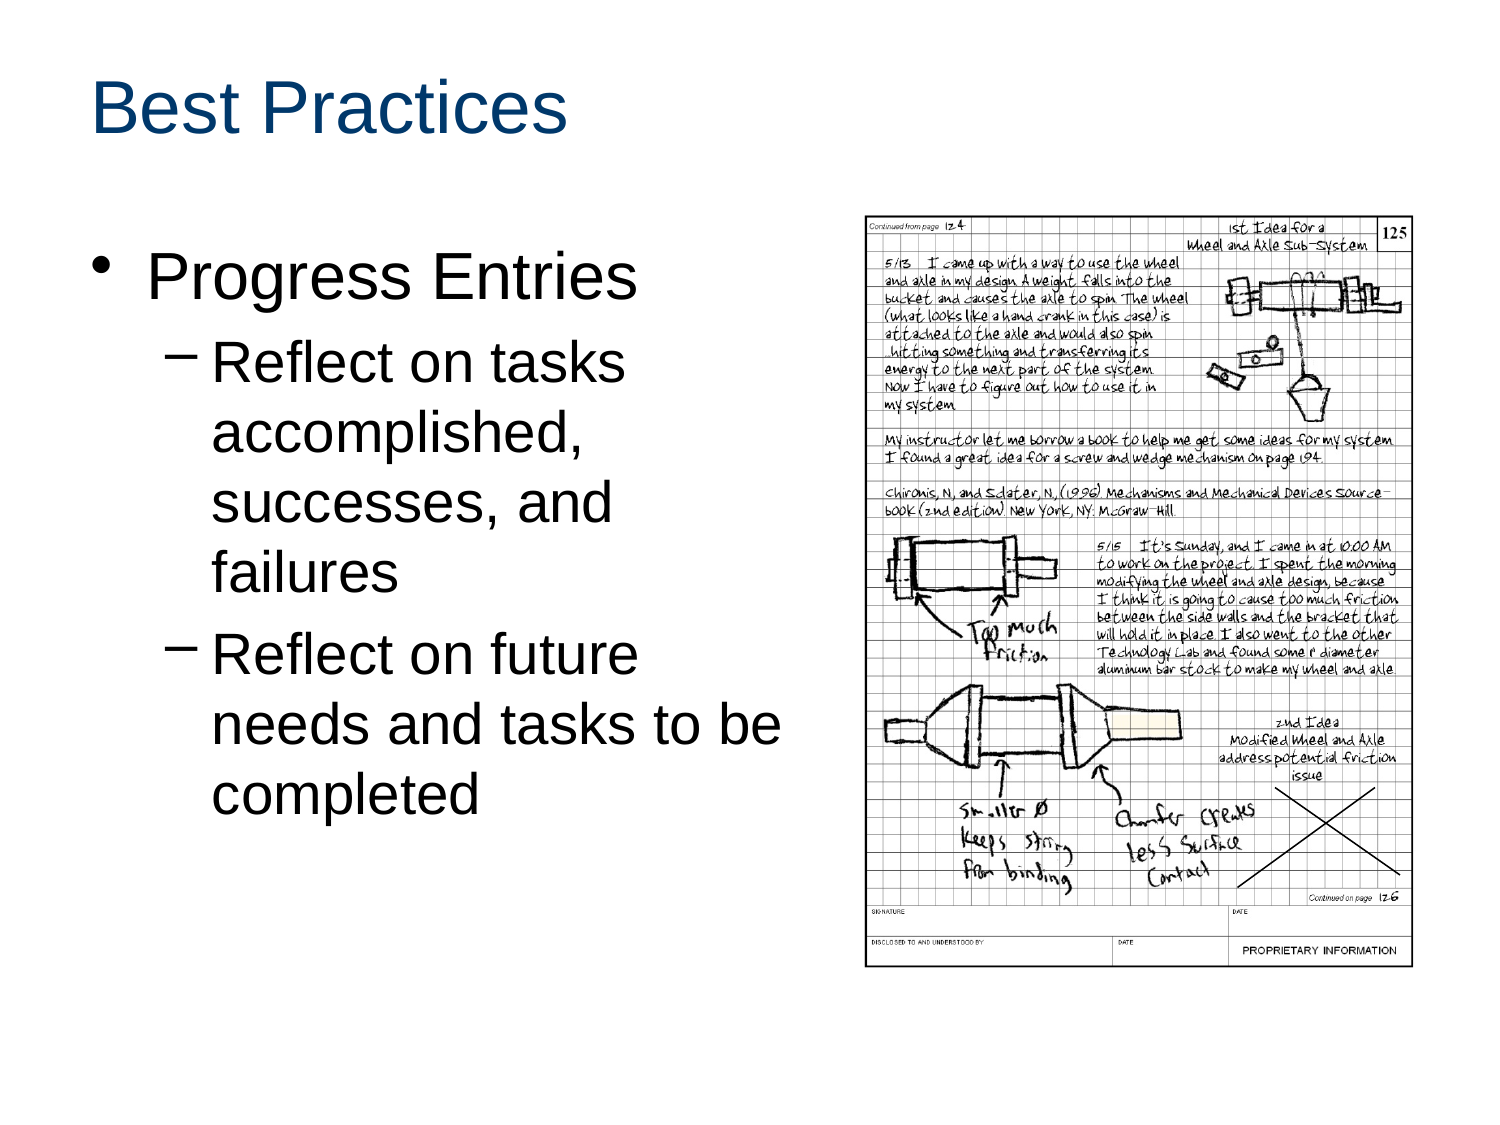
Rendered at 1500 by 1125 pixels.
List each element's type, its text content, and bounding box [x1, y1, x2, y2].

list Progress Entries Reflect on tasks accomplished, successes, and failures Reflect on future needs and tasks to be completed [74, 224, 826, 726]
title Best Practices [74, 44, 1426, 163]
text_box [837, 187, 1440, 988]
